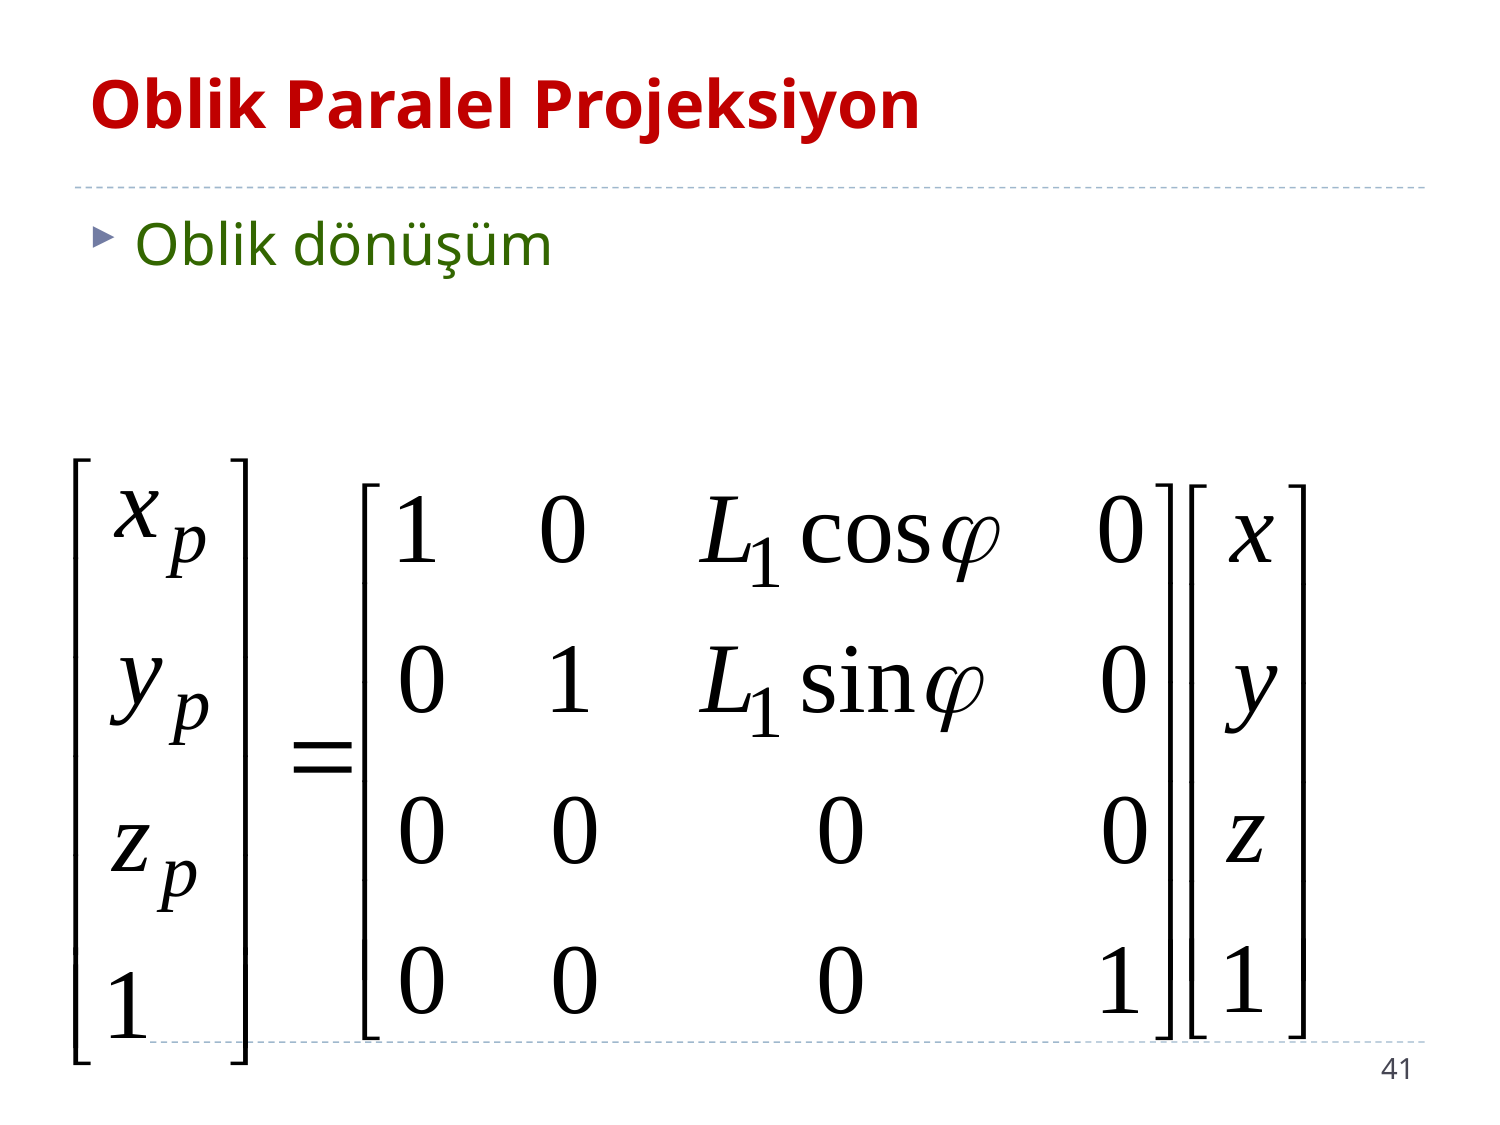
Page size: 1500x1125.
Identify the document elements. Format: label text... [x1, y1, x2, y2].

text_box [52, 454, 1323, 1070]
title Oblik Paralel Projeksiyon [75, 20, 1425, 183]
slide_number 41 [1080, 1042, 1430, 1103]
list Oblik dönüşüm [75, 200, 1425, 1010]
